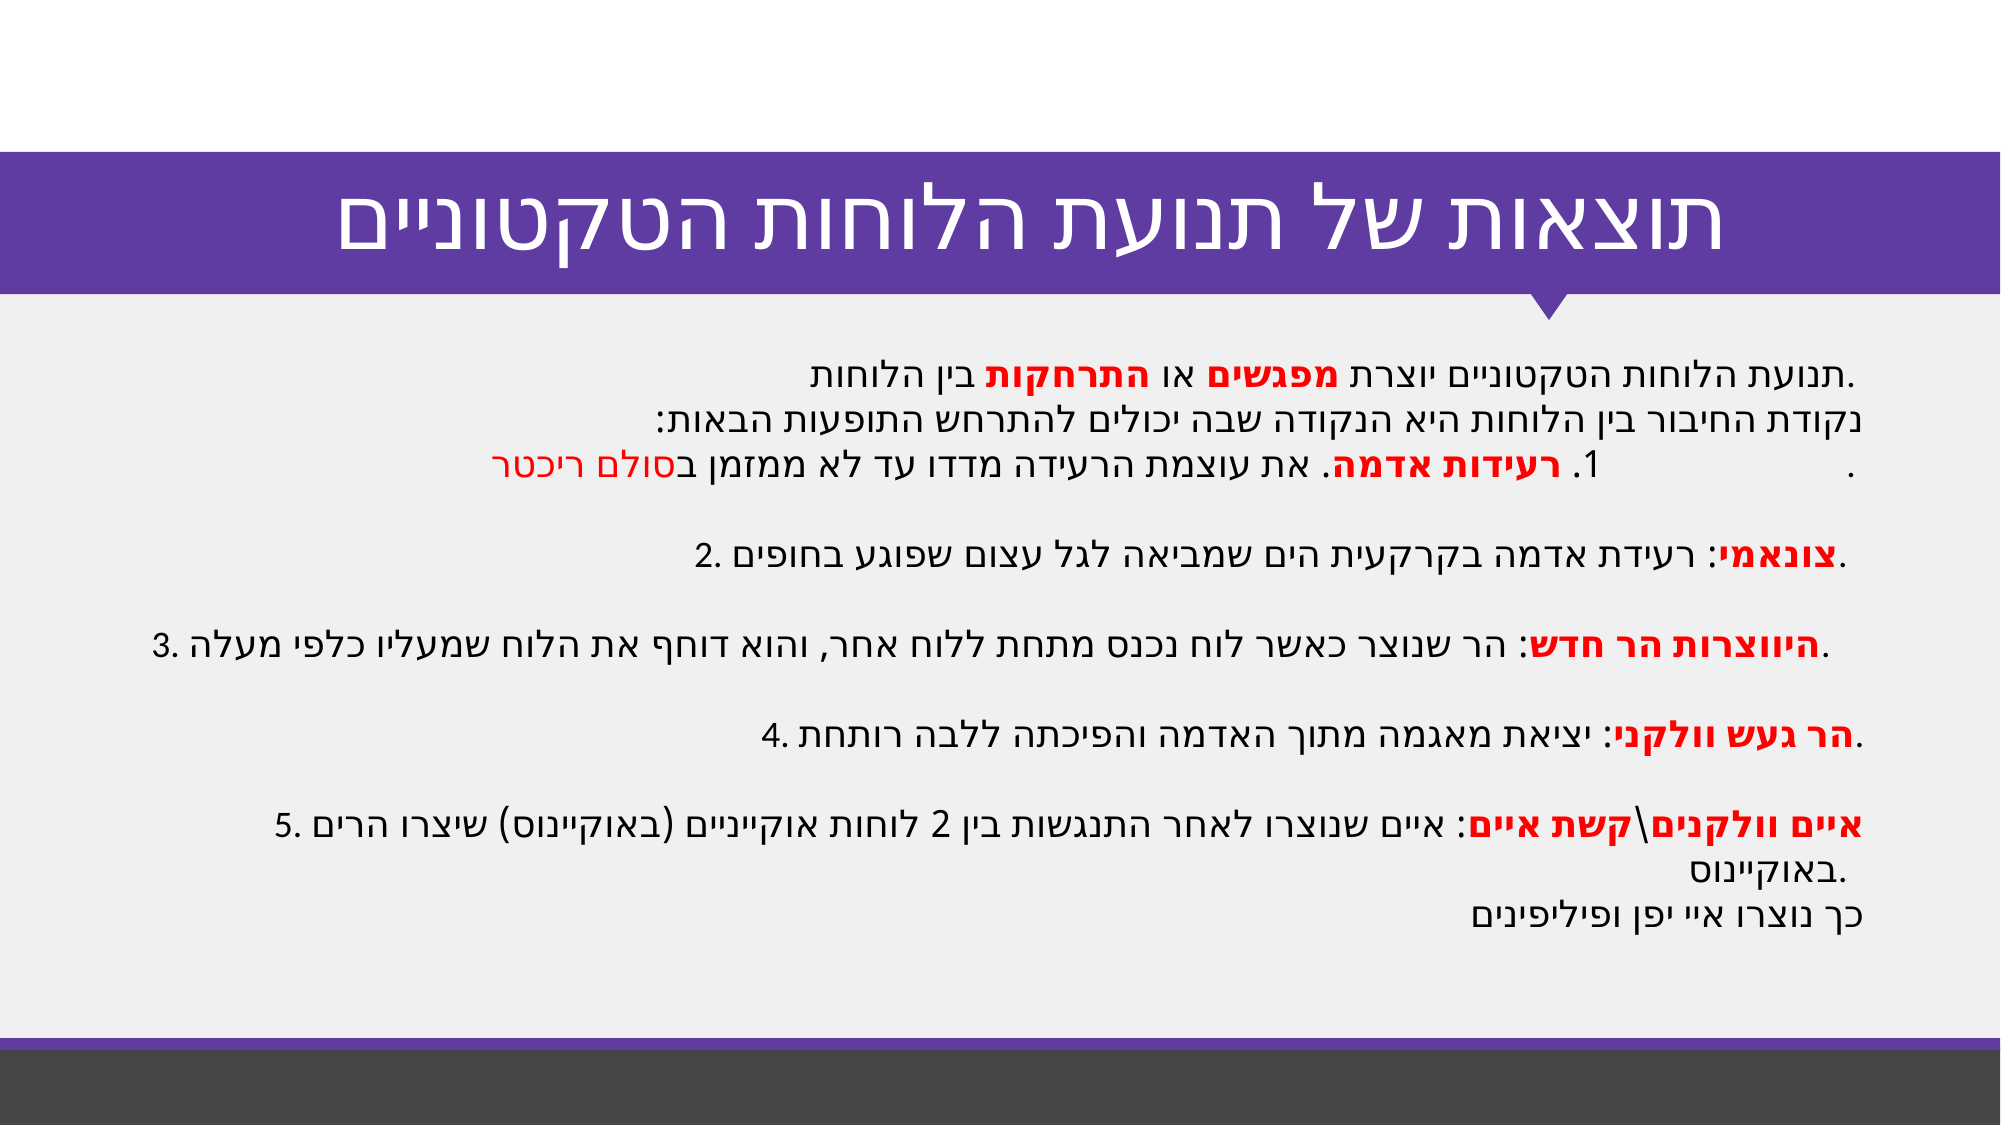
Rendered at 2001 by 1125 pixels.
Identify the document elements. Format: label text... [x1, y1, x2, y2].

text_box תנועת הלוחות הטקטוניים יוצרת מפגשים או התרחקות בין הלוחות. נקודת החיבור בין הלוחות היא הנקודה שבה יכולים להתרחש התופעות הבאות: 1. רעידות אדמה. את עוצמת הרעידה מדדו עד לא ממזמן בסולם ריכטר. 2. צונאמי: רעידת אדמה בקרקעית הים שמביאה לגל עצום שפוגע בחופים. 3. היווצרות הר חדש: הר שנוצר כאשר לוח נכנס מתחת ללוח אחר, והוא דוחף את הלוח שמעליו כלפי מעלה. 4. הר געש וולקני: יציאת מאגמה מתוך האדמה והפיכתה ללבה רותחת. 5. איים וולקנים\קשת איים: איים שנוצרו לאחר התנגשות בין 2 לוחות אוקייניים (באוקיינוס) שיצרו הרים באוקיינוס. כך נוצרו איי יפן ופיליפינים [94, 342, 1880, 943]
title תוצאות של תנועת הלוחות הטקטוניים [94, 38, 1745, 277]
